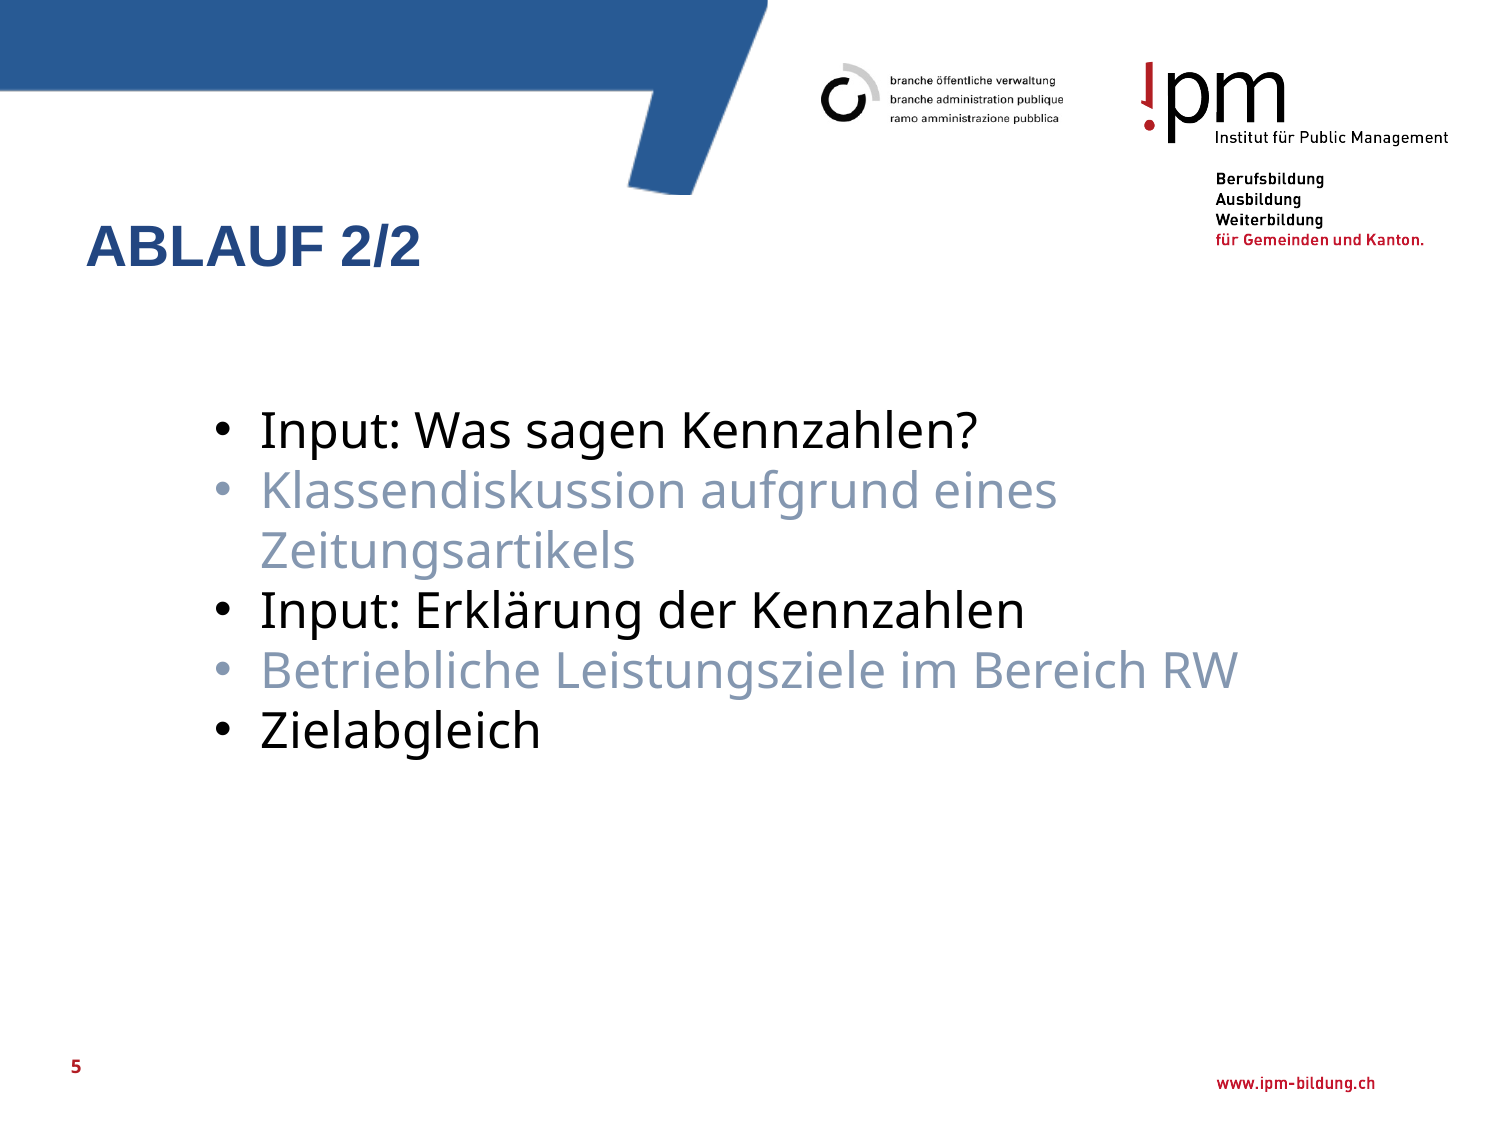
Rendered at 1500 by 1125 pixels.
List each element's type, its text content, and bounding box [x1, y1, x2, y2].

picture [1213, 1074, 1376, 1094]
title Ablauf 2/2 [70, 208, 1217, 350]
text_box Input: Was sagen Kennzahlen? Klassendiskussion aufgrund eines Zeitungsartikels Input: Erklärung der Kennzahlen Betriebliche Leistungsziele im Bereich RW Zielabgleich [171, 270, 1329, 946]
slide_number 5 [70, 1037, 409, 1098]
picture [821, 63, 1063, 124]
picture [1136, 57, 1453, 250]
